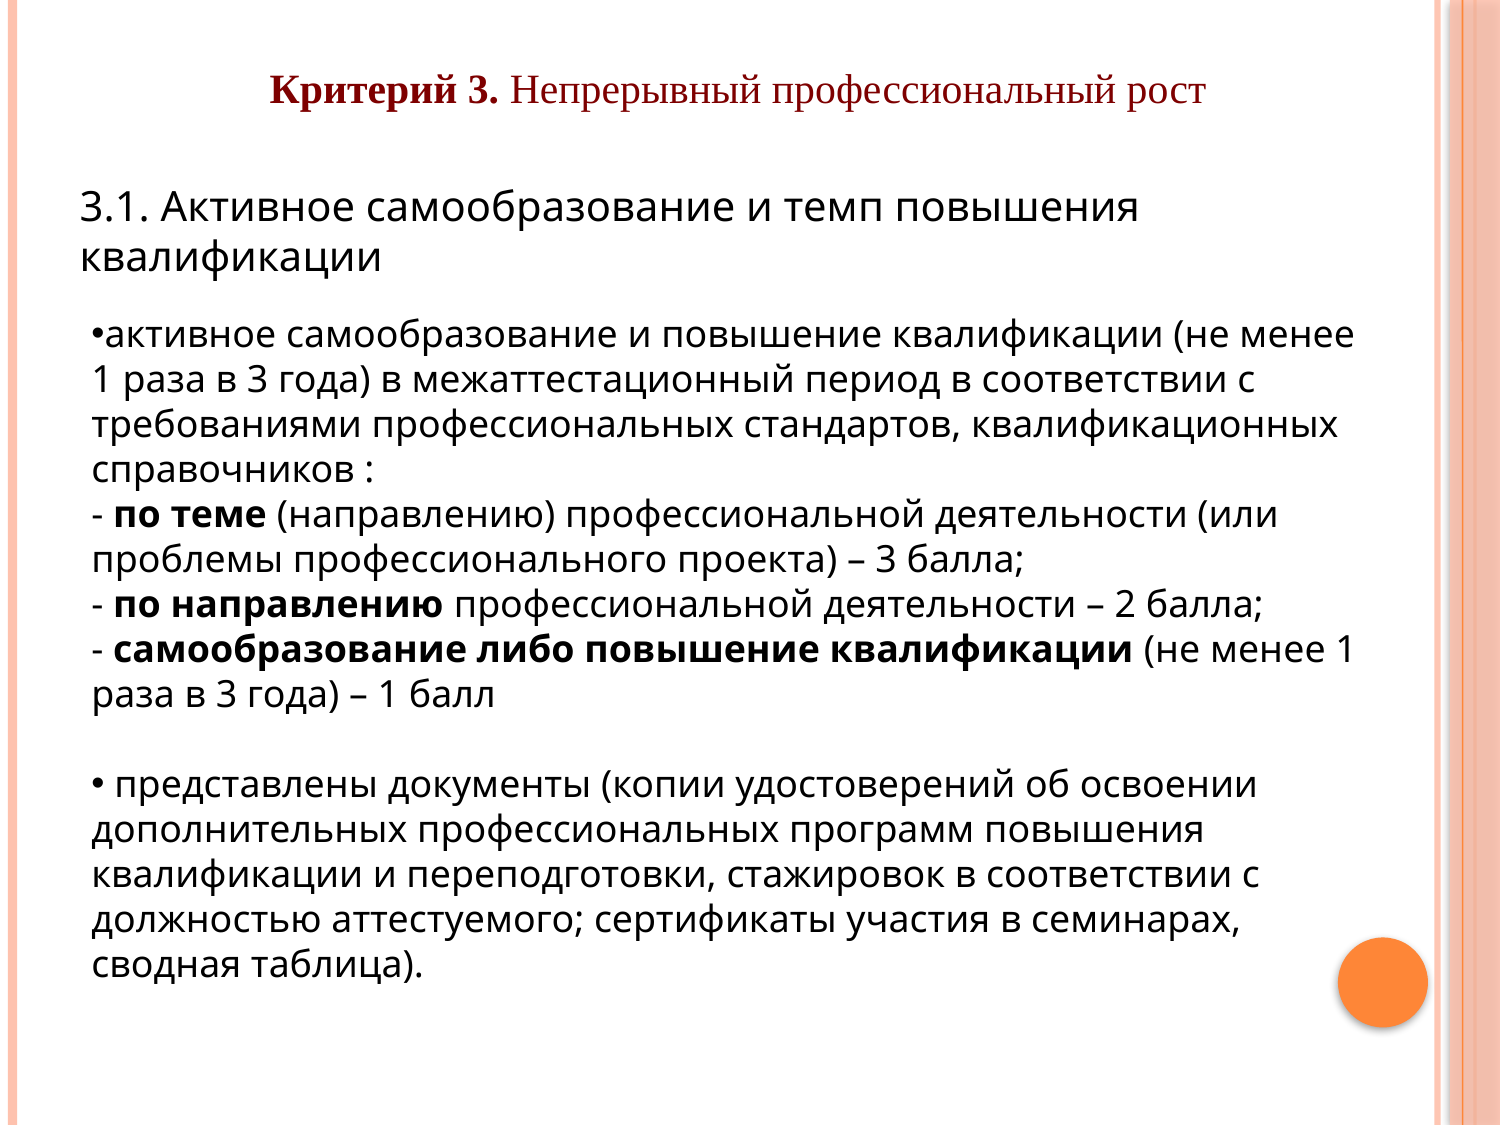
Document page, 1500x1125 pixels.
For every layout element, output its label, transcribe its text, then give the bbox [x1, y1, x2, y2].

text_box Критерий 3. Непрерывный профессиональный рост [135, 54, 1341, 120]
text_box активное самообразование и повышение квалификации (не менее 1 раза в 3 года) в межаттестационный период в соответствии с требованиями профессиональных стандартов, квалификационных справочников : - по теме (направлению) профессиональной деятельности (или проблемы профессионального проекта) – 3 балла; - по направлению профессиональной деятельности – 2 балла; - самообразование либо повышение квалификации (не менее 1 раза в 3 года) – 1 балл представлены документы (копии удостоверений об освоении дополнительных профессиональных программ повышения квалификации и переподготовки, стажировок в соответствии с должностью аттестуемого; сертификаты участия в семинарах, сводная таблица). [76, 302, 1388, 993]
text_box 3.1. Активное самообразование и темп повышения квалификации [64, 172, 1424, 288]
